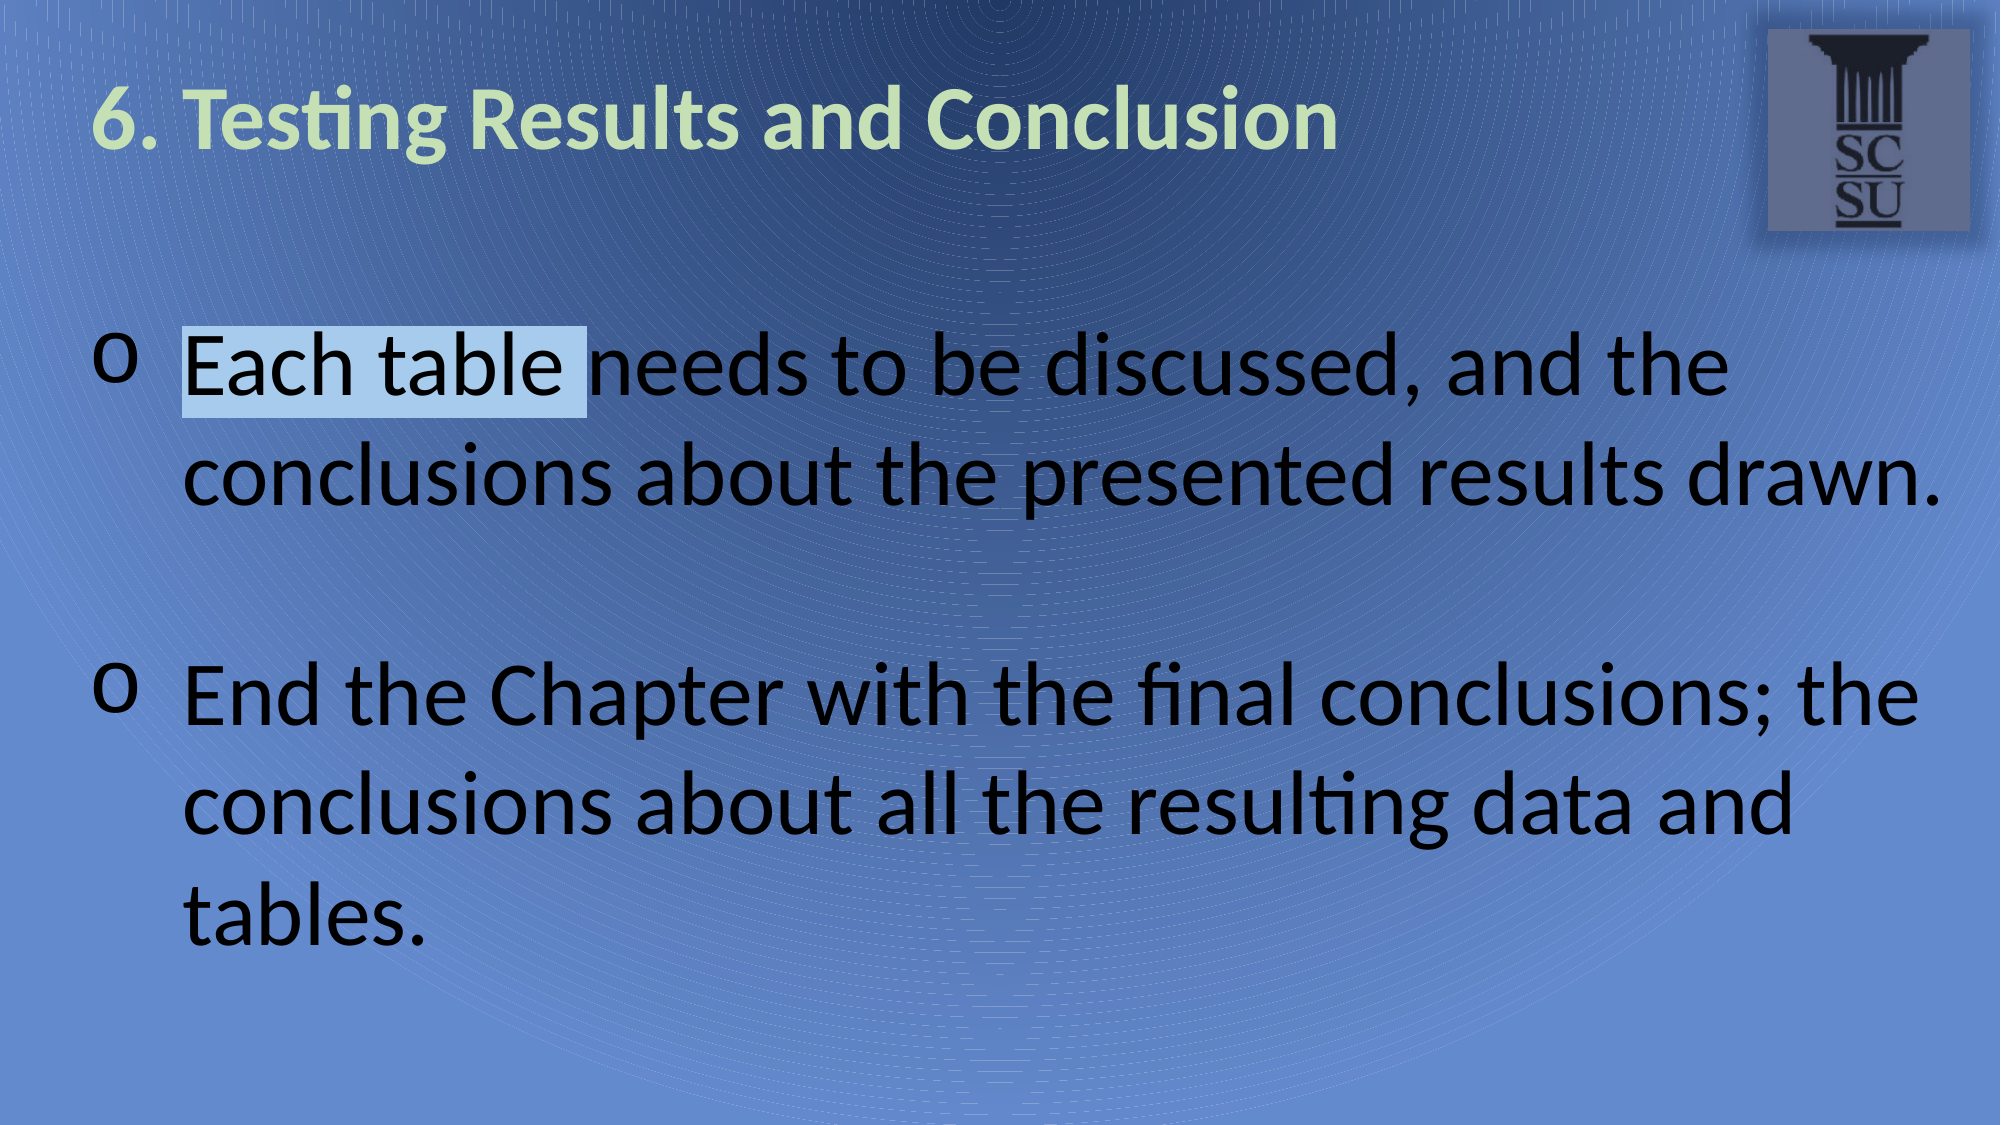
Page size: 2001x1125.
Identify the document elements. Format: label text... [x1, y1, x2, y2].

text_box 6. Testing Results and Conclusion [76, 50, 1372, 175]
text_box Each table needs to be discussed, and the conclusions about the presented results drawn. End the Chapter with the final conclusions; the conclusions about all the resulting data and tables. [73, 296, 1968, 1125]
picture [1768, 29, 1970, 231]
